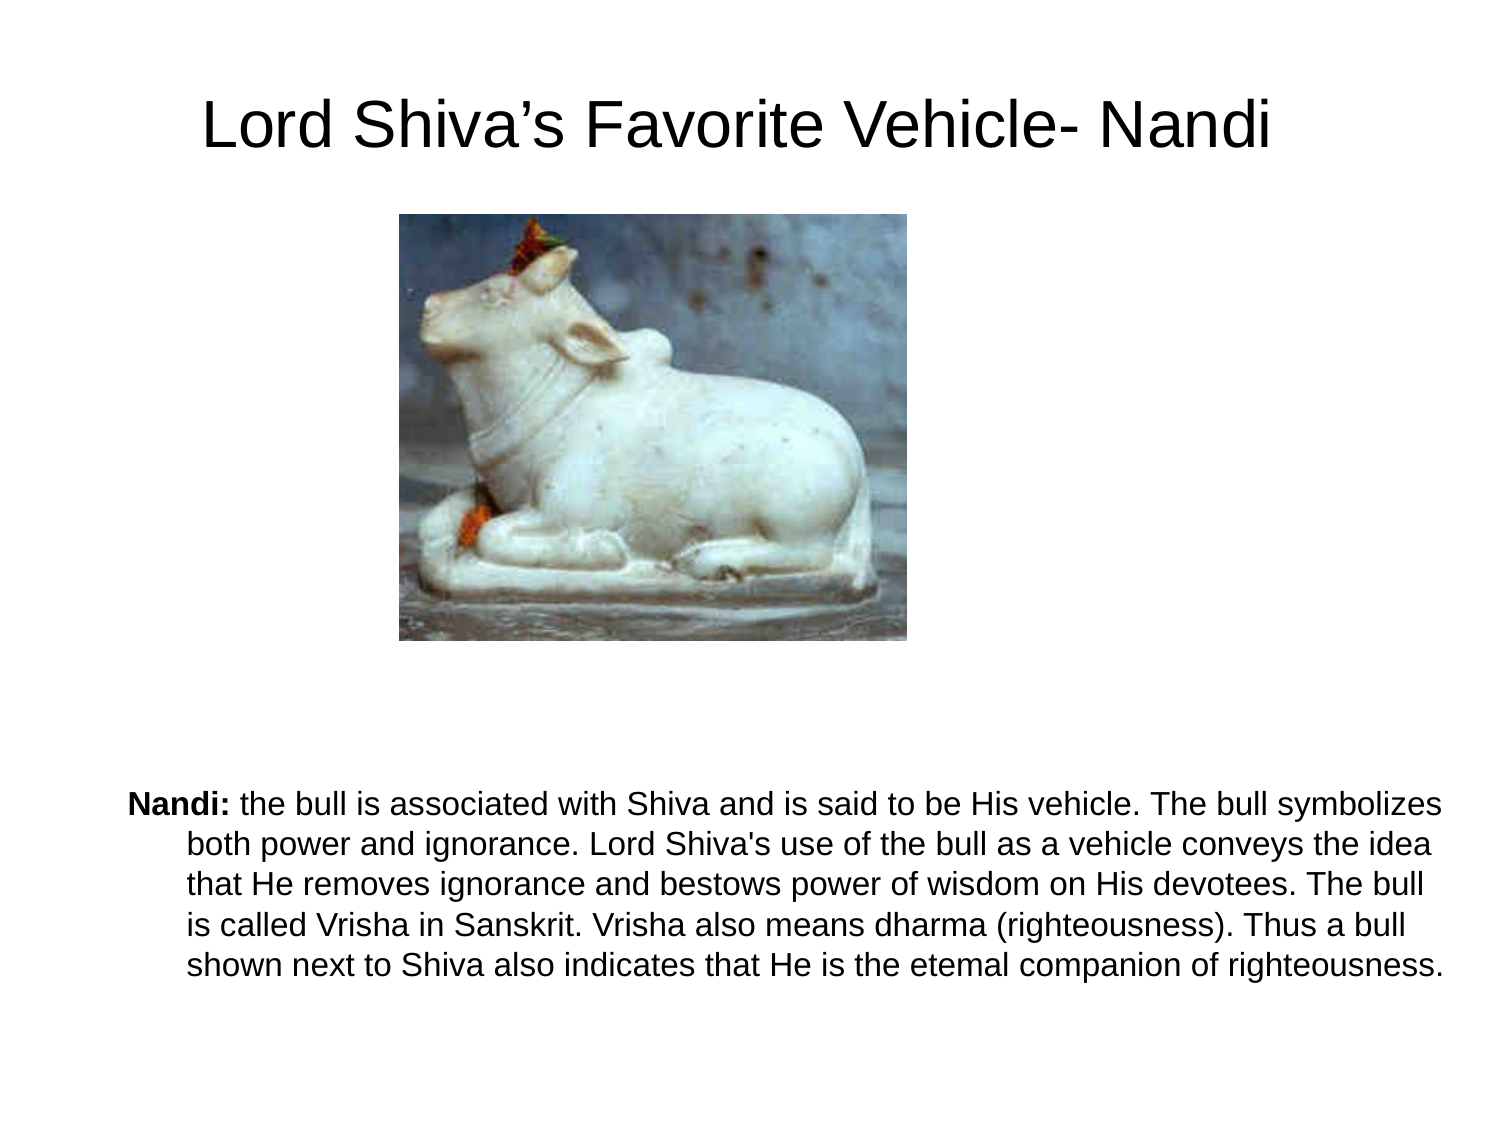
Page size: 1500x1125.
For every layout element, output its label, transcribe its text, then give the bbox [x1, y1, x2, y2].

title Lord Shiva’s Favorite Vehicle- Nandi [62, 50, 1413, 193]
picture [399, 213, 907, 641]
list Nandi: the bull is associated with Shiva and is said to be His vehicle. The bull symbolizes both power and ignorance. Lord Shiva's use of the bull as a vehicle conveys the idea that He removes ignorance and bestows power of wisdom on His devotees. The bull is called Vrisha in Sanskrit. Vrisha also means dharma (righteousness). Thus a bull shown next to Shiva also indicates that He is the etemal companion of righteousness. [112, 774, 1463, 1005]
